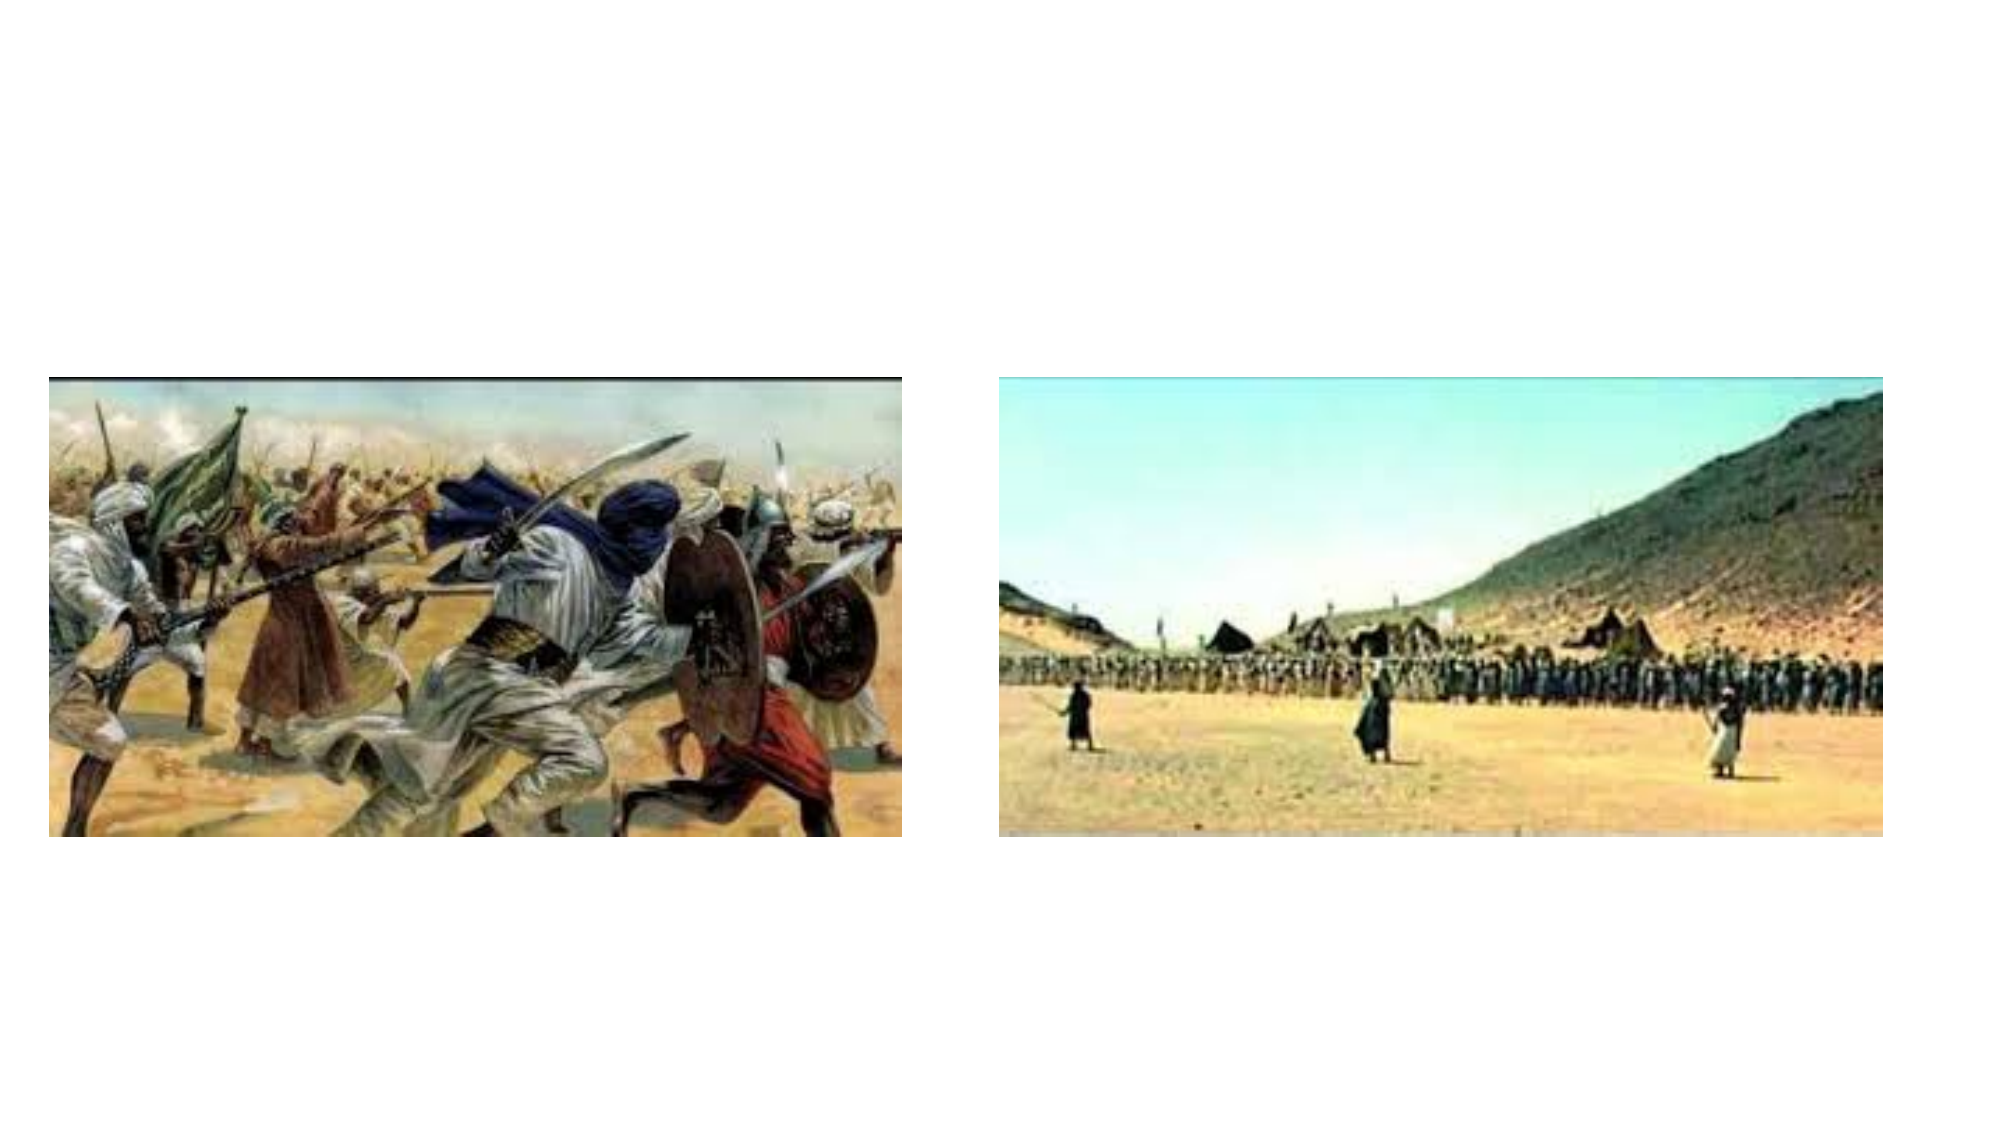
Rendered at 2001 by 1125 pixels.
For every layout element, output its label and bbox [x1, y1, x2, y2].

picture [999, 377, 1883, 838]
picture [48, 377, 902, 838]
